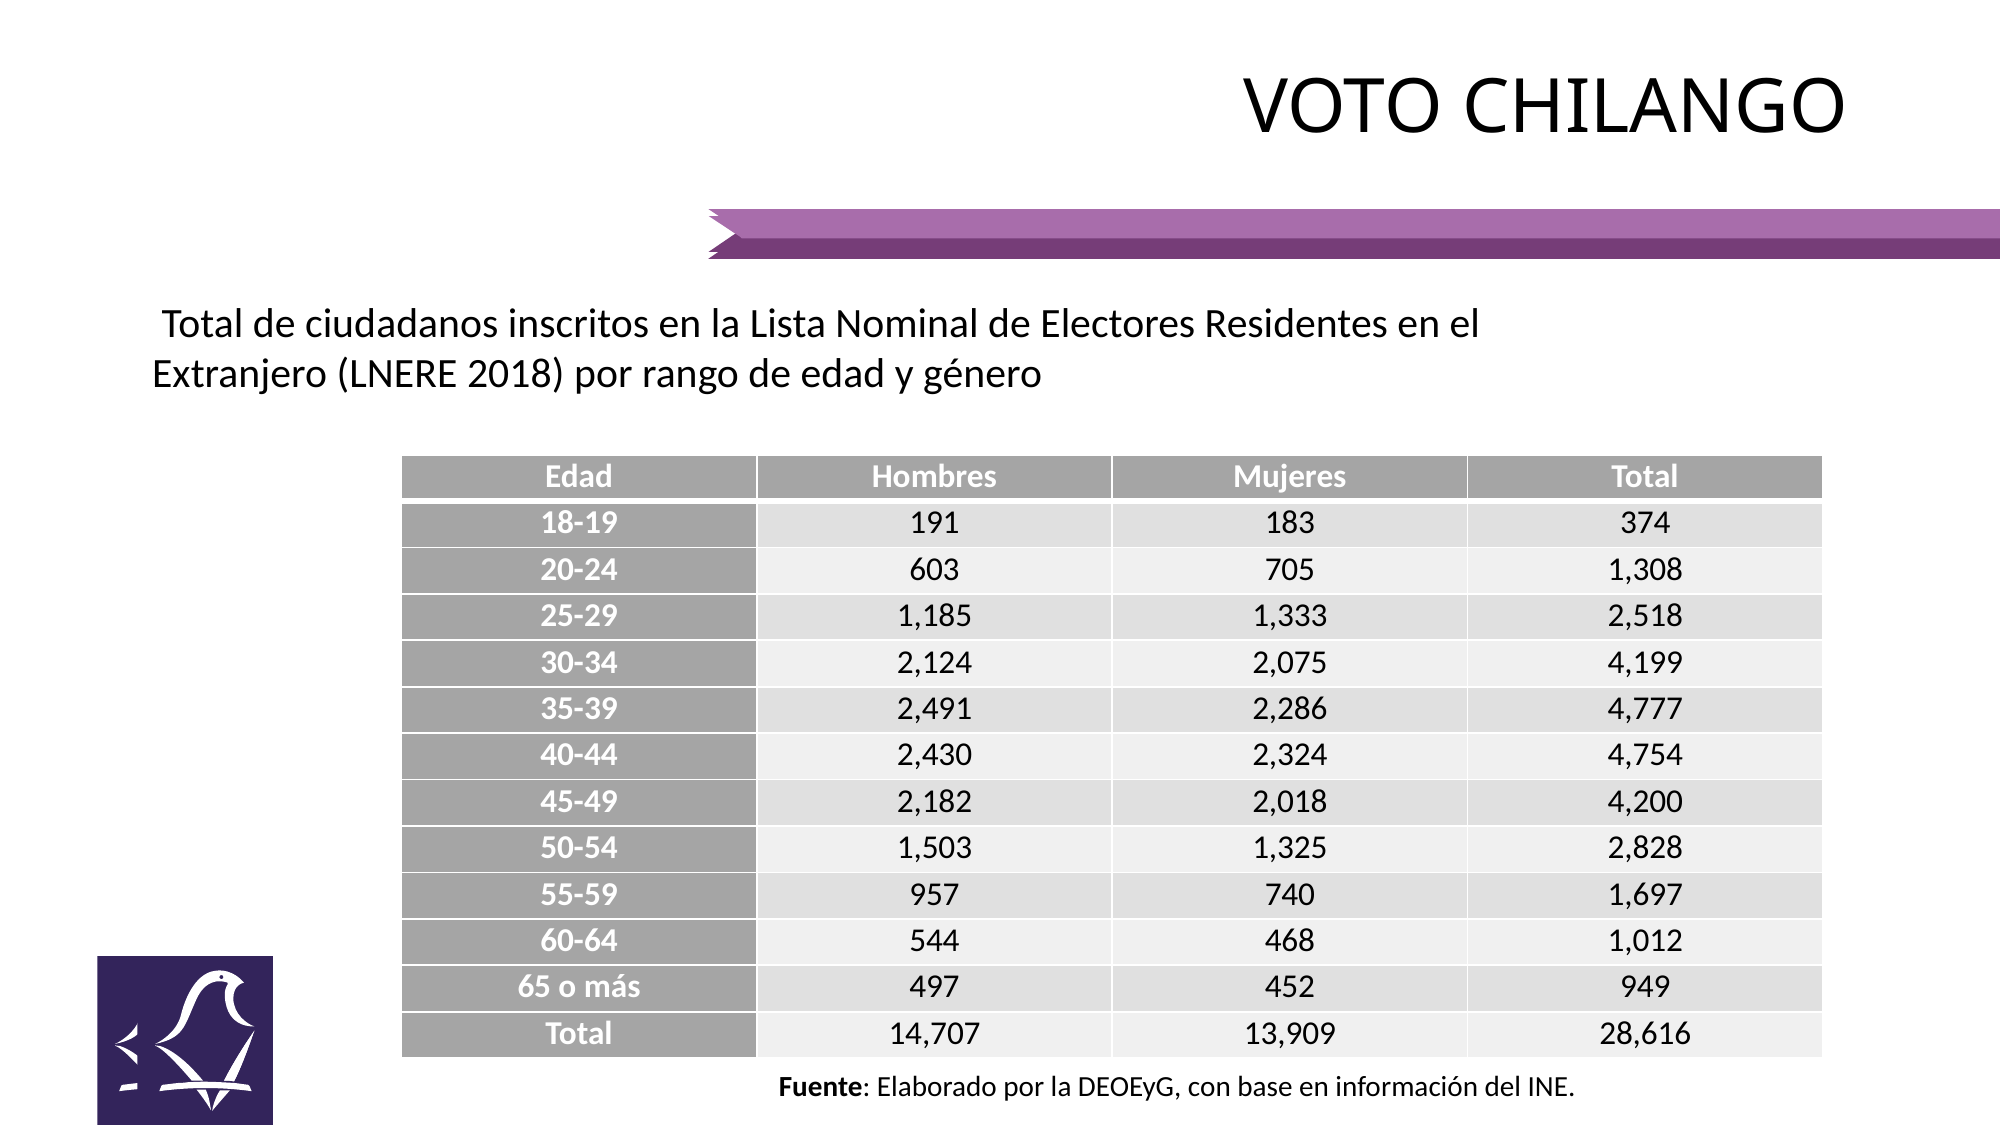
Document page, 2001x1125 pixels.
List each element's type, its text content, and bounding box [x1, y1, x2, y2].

table_cell 374 [1468, 504, 1822, 547]
table_cell 1,308 [1468, 548, 1822, 593]
table_cell 2,491 [758, 688, 1111, 732]
picture [708, 216, 2000, 259]
table_cell 2,324 [1113, 734, 1467, 779]
text_box Total de ciudadanos inscritos en la Lista Nominal de Electores Residentes en el Extranjero (LNERE 2018) por rango de edad y género [137, 288, 1610, 453]
table_cell 30-34 [402, 641, 756, 686]
table_header Total [1468, 456, 1822, 498]
table_header Mujeres [1113, 456, 1467, 498]
table_header Hombres [758, 456, 1111, 498]
table_cell 1,325 [1113, 827, 1467, 872]
table_cell 1,503 [758, 827, 1111, 872]
table_cell 35-39 [402, 688, 756, 732]
table_cell 1,012 [1468, 920, 1822, 964]
title VOTO CHILANGO [137, 59, 1863, 278]
table_cell 4,754 [1468, 734, 1822, 779]
table_cell 2,518 [1468, 595, 1822, 639]
table_cell 2,286 [1113, 688, 1467, 732]
table_cell 544 [758, 920, 1111, 964]
table_cell 55-59 [402, 873, 756, 918]
table_cell 2,182 [758, 780, 1111, 825]
table_cell 40-44 [402, 734, 756, 779]
table_cell 949 [1468, 966, 1822, 1011]
table_cell 957 [758, 873, 1111, 918]
table_cell 28,616 [1468, 1013, 1822, 1057]
table_cell 50-54 [402, 827, 756, 872]
picture [137, 955, 273, 1125]
table_cell 183 [1113, 504, 1467, 547]
table_cell 191 [758, 504, 1111, 547]
table_cell 2,124 [758, 641, 1111, 686]
table_cell 4,200 [1468, 780, 1822, 825]
table_cell 603 [758, 548, 1111, 593]
table_header Edad [402, 456, 756, 498]
table_cell 60-64 [402, 920, 756, 964]
table_cell 2,075 [1113, 641, 1467, 686]
table_cell 4,777 [1468, 688, 1822, 732]
table_cell 45-49 [402, 780, 756, 825]
table_cell 65 o más [402, 966, 756, 1011]
table_cell 740 [1113, 873, 1467, 918]
table_cell 14,707 [758, 1013, 1111, 1057]
table_cell Total [402, 1013, 756, 1057]
table_cell 2,430 [758, 734, 1111, 779]
table_cell 4,199 [1468, 641, 1822, 686]
table_cell 1,185 [758, 595, 1111, 639]
table_cell 13,909 [1113, 1013, 1467, 1057]
table_cell 18-19 [402, 504, 756, 547]
table_cell 705 [1113, 548, 1467, 593]
table_cell 2,018 [1113, 780, 1467, 825]
table_cell 1,333 [1113, 595, 1467, 639]
table_cell 2,828 [1468, 827, 1822, 872]
table_cell 497 [758, 966, 1111, 1011]
table_cell 1,697 [1468, 873, 1822, 918]
table_cell 452 [1113, 966, 1467, 1011]
table_cell 25-29 [402, 595, 756, 639]
table_cell 468 [1113, 920, 1467, 964]
table_cell 20-24 [402, 548, 756, 593]
text_box Fuente: Elaborado por la DEOEyG, con base en información del INE. [764, 1060, 1764, 1110]
